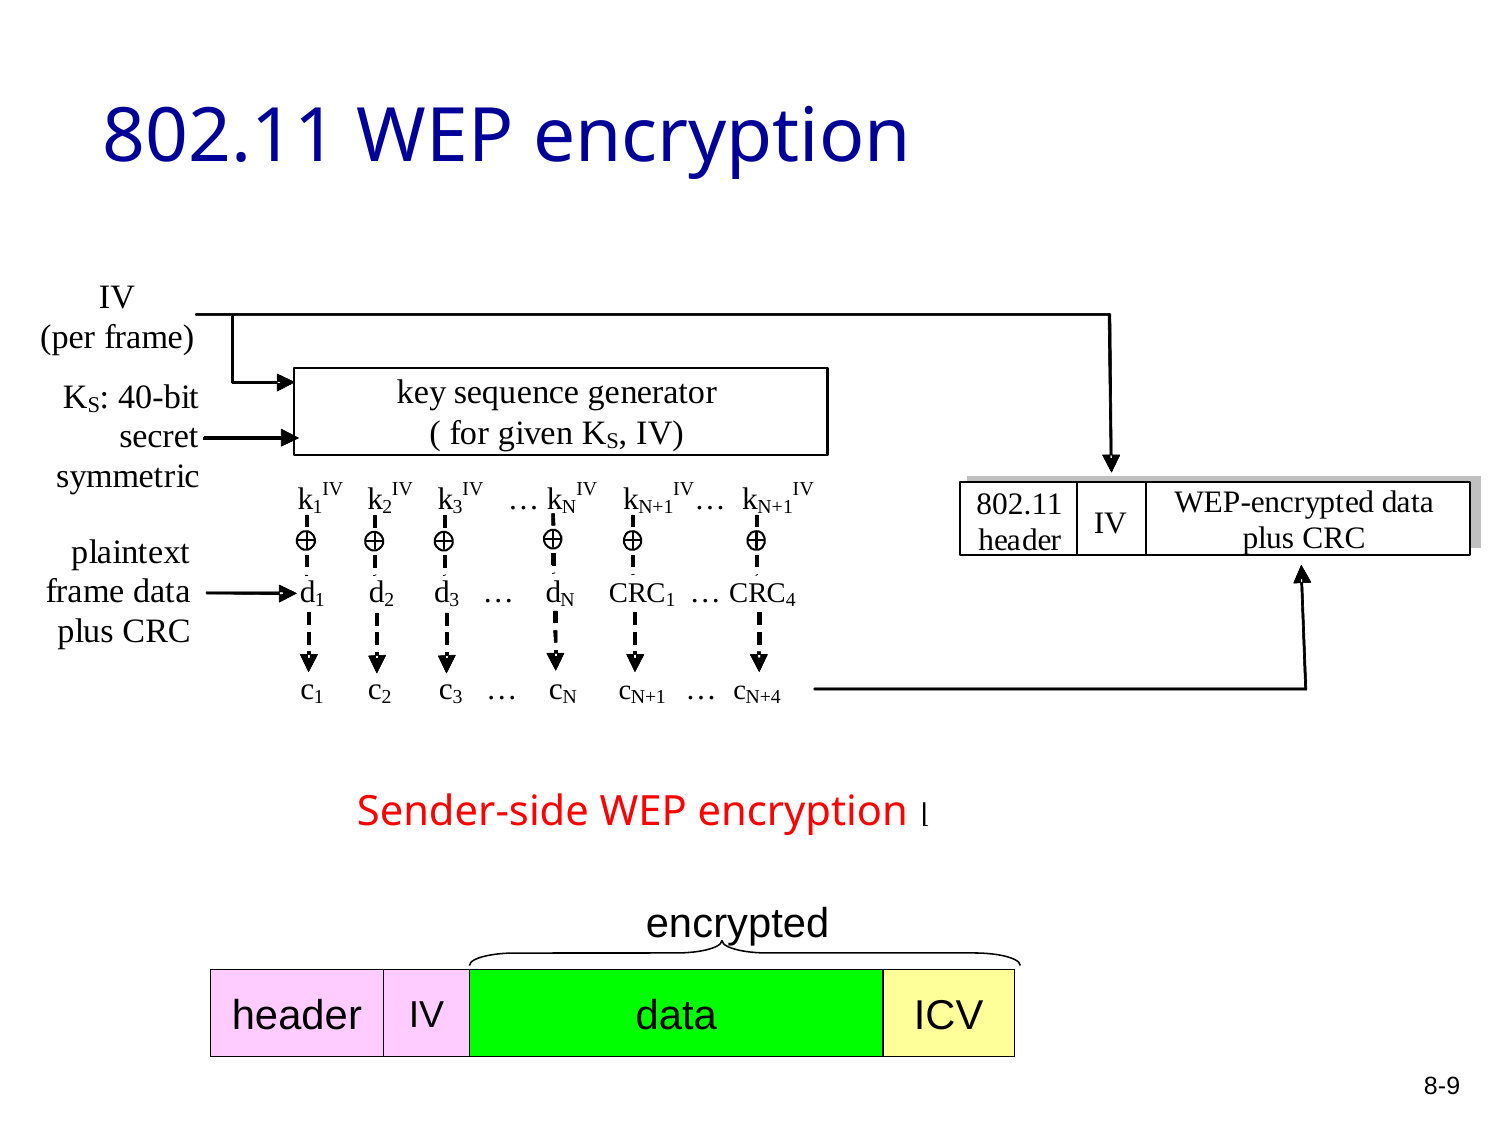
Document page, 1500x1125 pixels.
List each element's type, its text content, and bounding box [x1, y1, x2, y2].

title 802.11 WEP encryption [87, 37, 1363, 219]
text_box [210, 887, 1021, 1057]
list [0, 220, 1500, 856]
